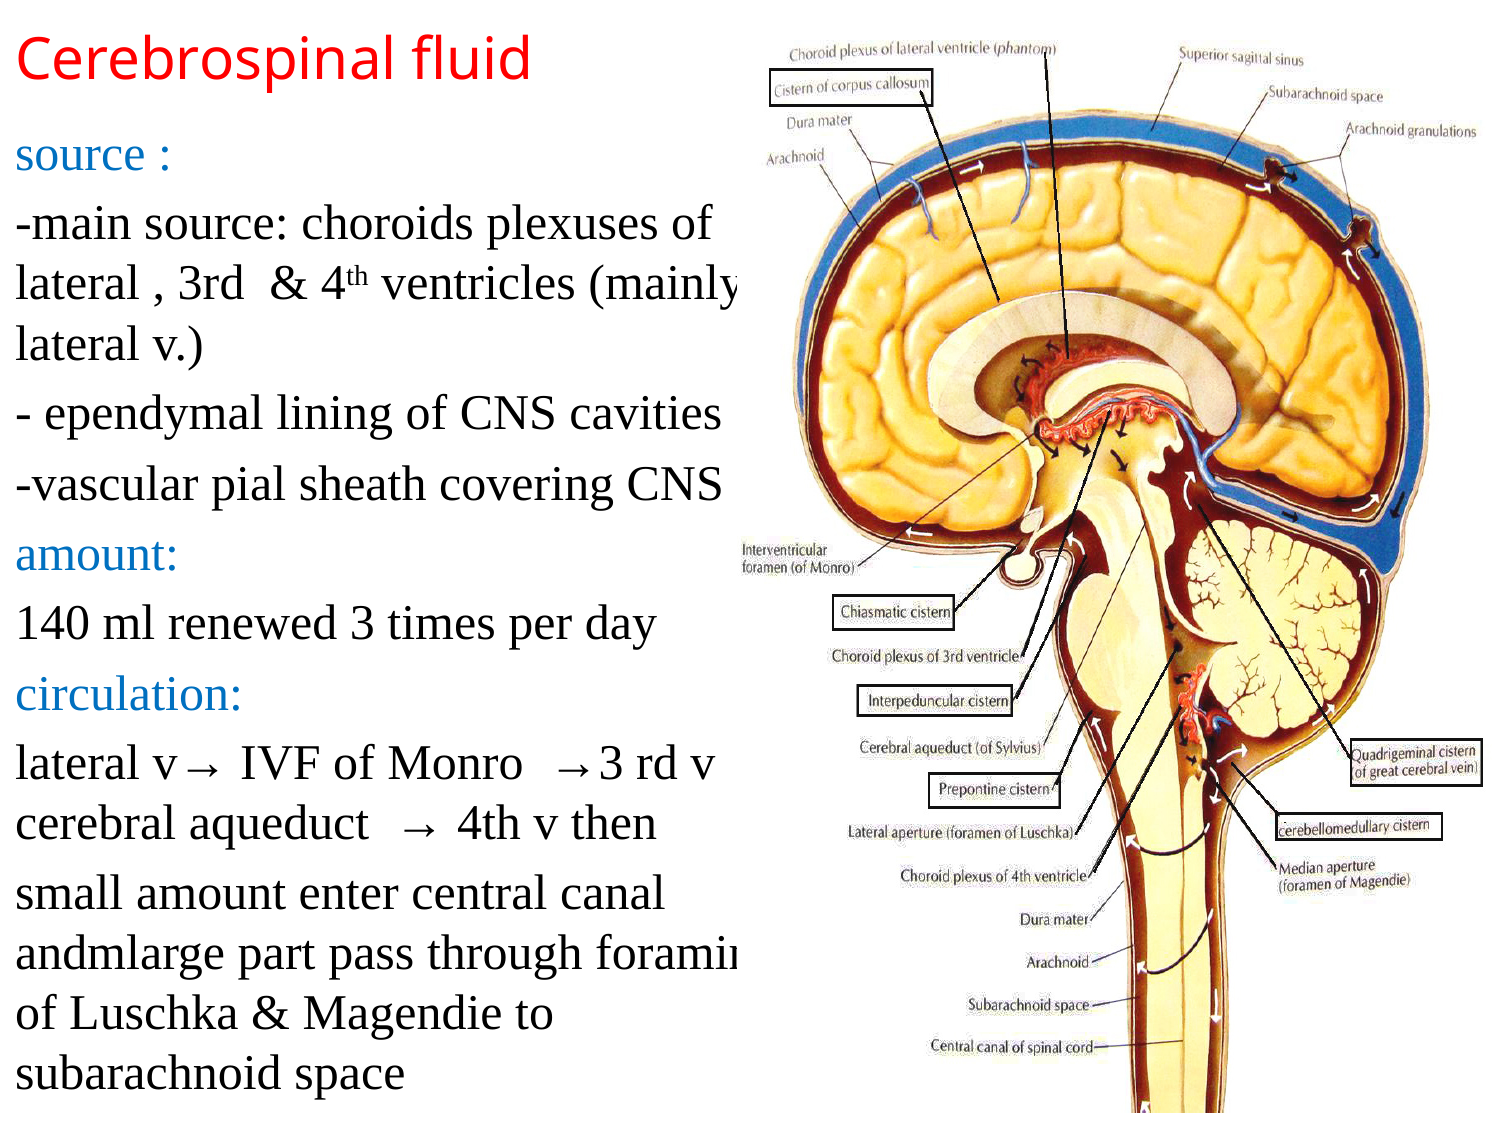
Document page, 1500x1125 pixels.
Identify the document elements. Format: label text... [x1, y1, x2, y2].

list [737, 24, 1500, 1113]
list source : -main source: choroids plexuses of lateral , 3rd & 4th ventricles (mainly lateral v.) - ependymal lining of CNS cavities -vascular pial sheath covering CNS amount: 140 ml renewed 3 times per day circulation: lateral v→ IVF of Monro →3 rd v → cerebral aqueduct → 4th v then small amount enter central canal andmlarge part pass through foramina of Luschka & Magendie to subarachnoid space [0, 112, 813, 1125]
title Cerebrospinal fluid [0, 0, 1425, 112]
